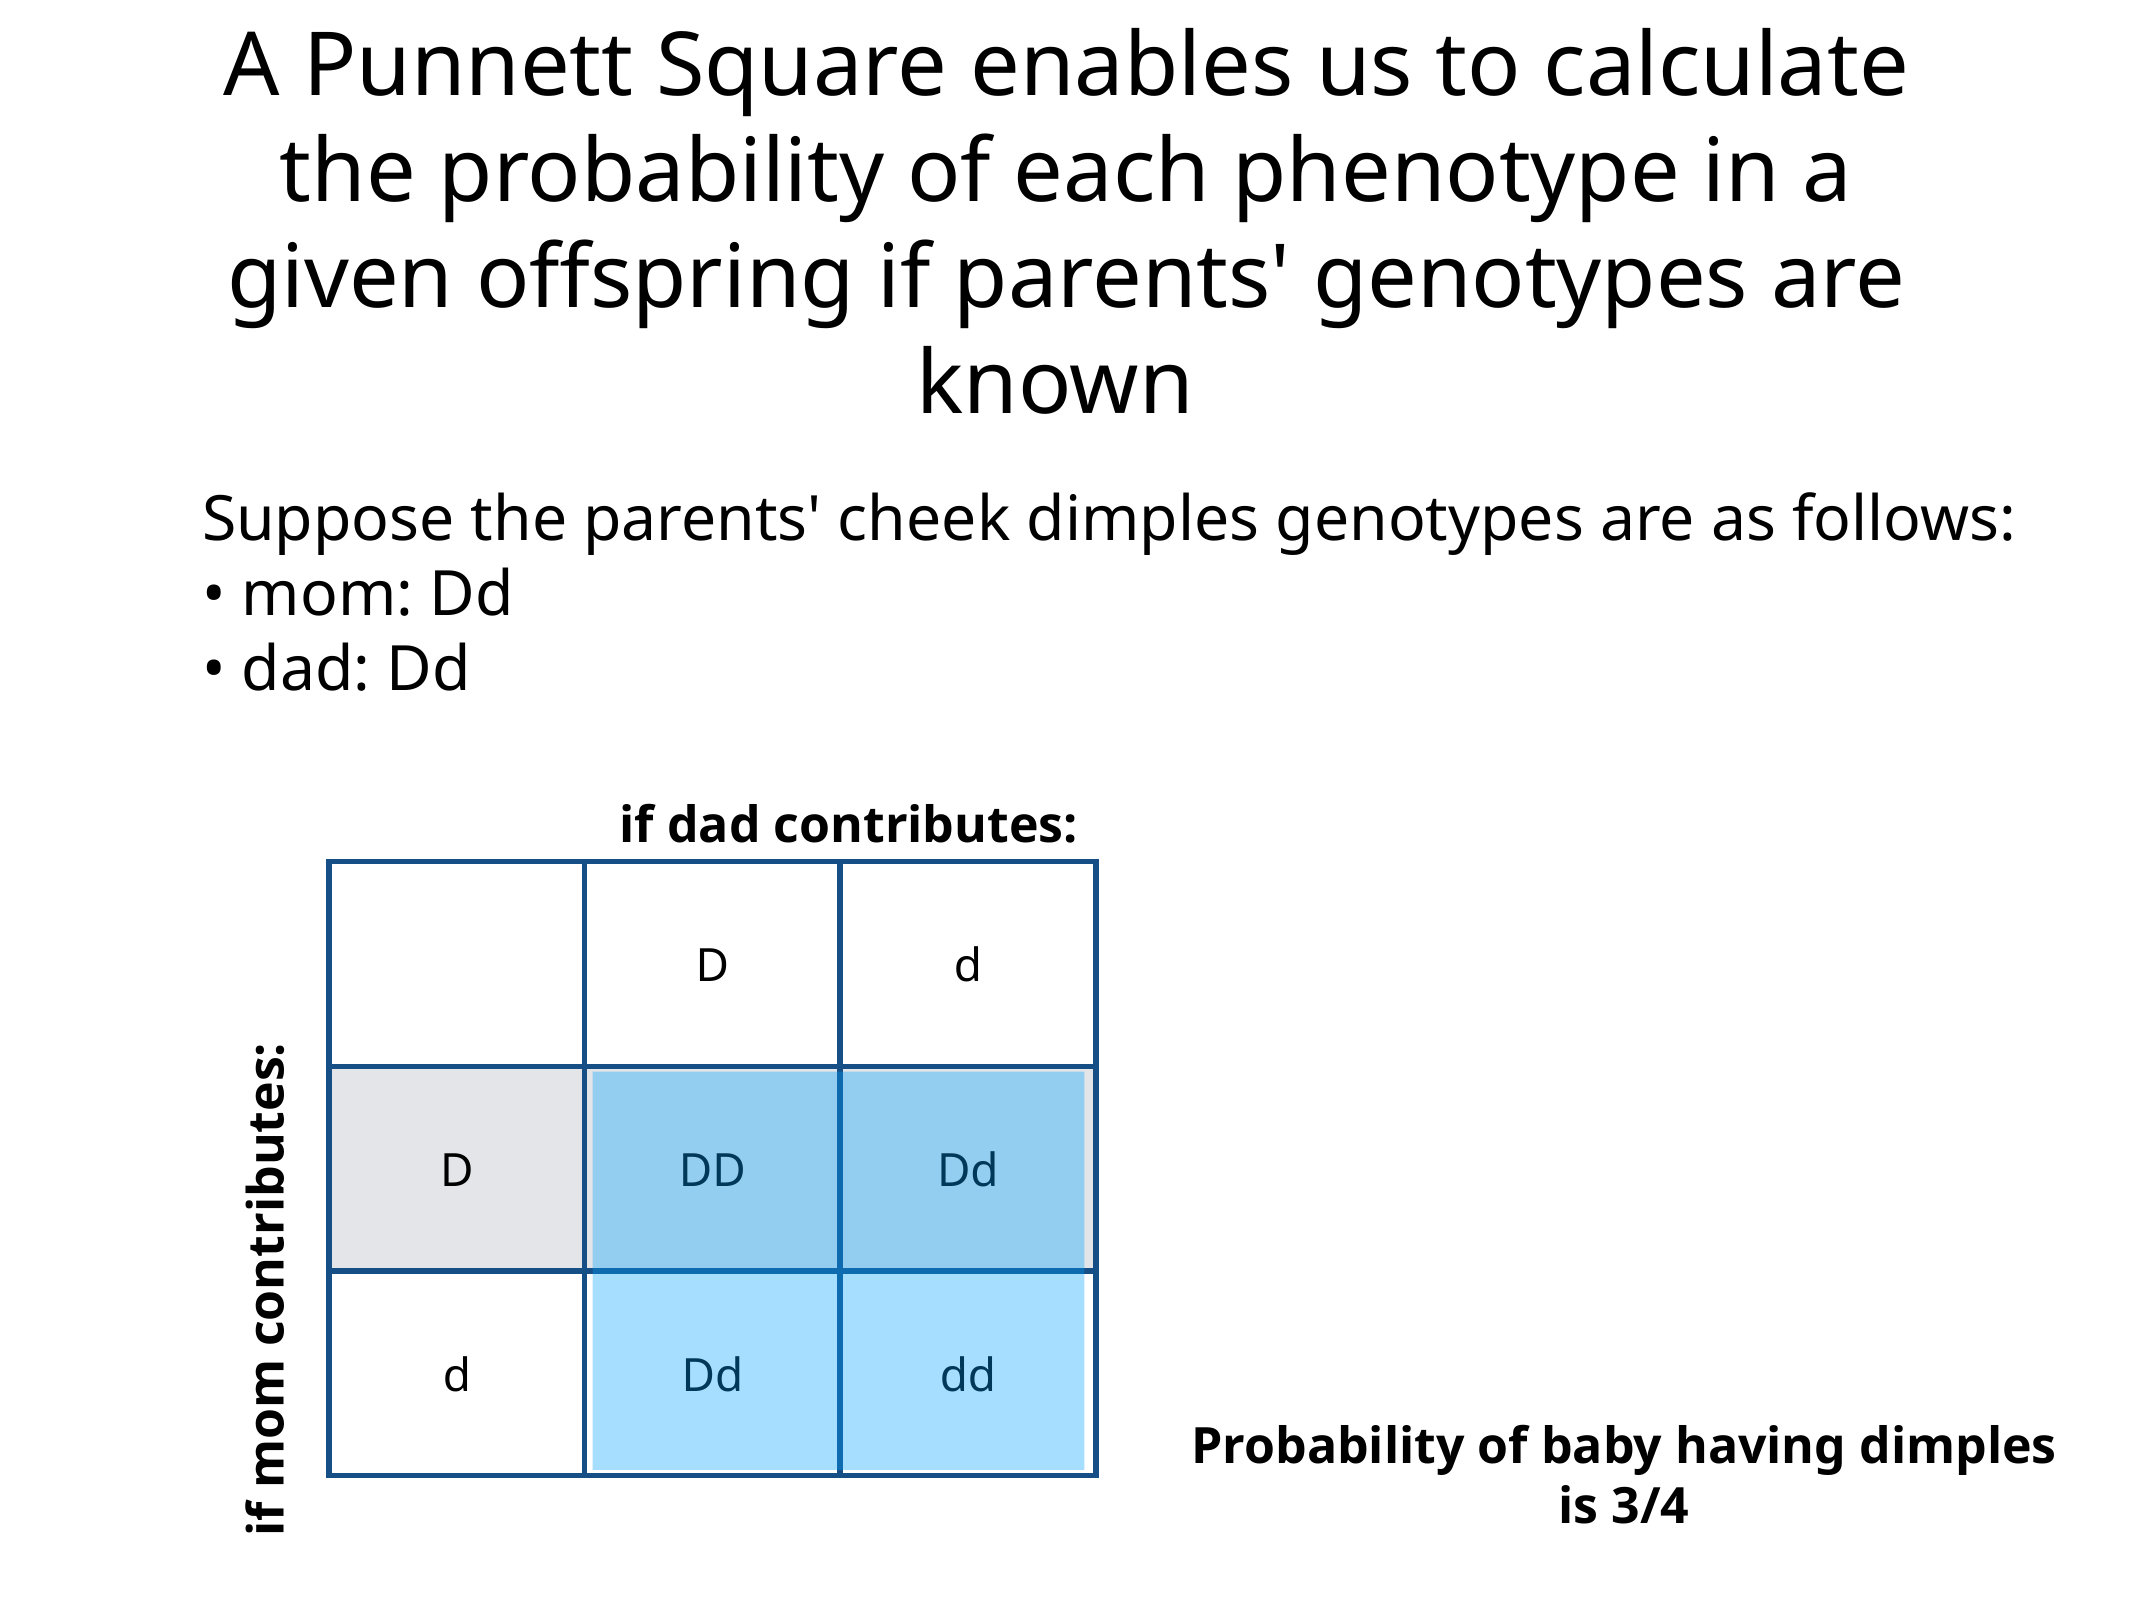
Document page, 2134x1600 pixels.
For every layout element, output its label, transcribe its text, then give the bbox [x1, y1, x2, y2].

table_cell Dd [587, 1274, 837, 1473]
text_box Probability of baby having dimples is 3/4 [1182, 1405, 2066, 1543]
text_box if dad contributes: [611, 783, 1087, 861]
table_cell DD [587, 1069, 837, 1268]
text_box [592, 1071, 1085, 1470]
text_box if mom contributes: [225, 1034, 302, 1545]
title A Punnett Square enables us to calculate the probability of each phenotype in a given offspring if parents' genotypes are known [155, 41, 1978, 397]
table_header d [843, 864, 1093, 1064]
table_cell Dd [843, 1069, 1093, 1268]
table_cell d [332, 1274, 582, 1473]
table_cell D [332, 1069, 582, 1268]
table_header D [587, 864, 837, 1064]
text_box Suppose the parents' cheek dimples genotypes are as follows: • mom: Dd • dad: Dd [193, 469, 2128, 711]
table_header [332, 864, 582, 1064]
table_cell dd [843, 1274, 1093, 1473]
